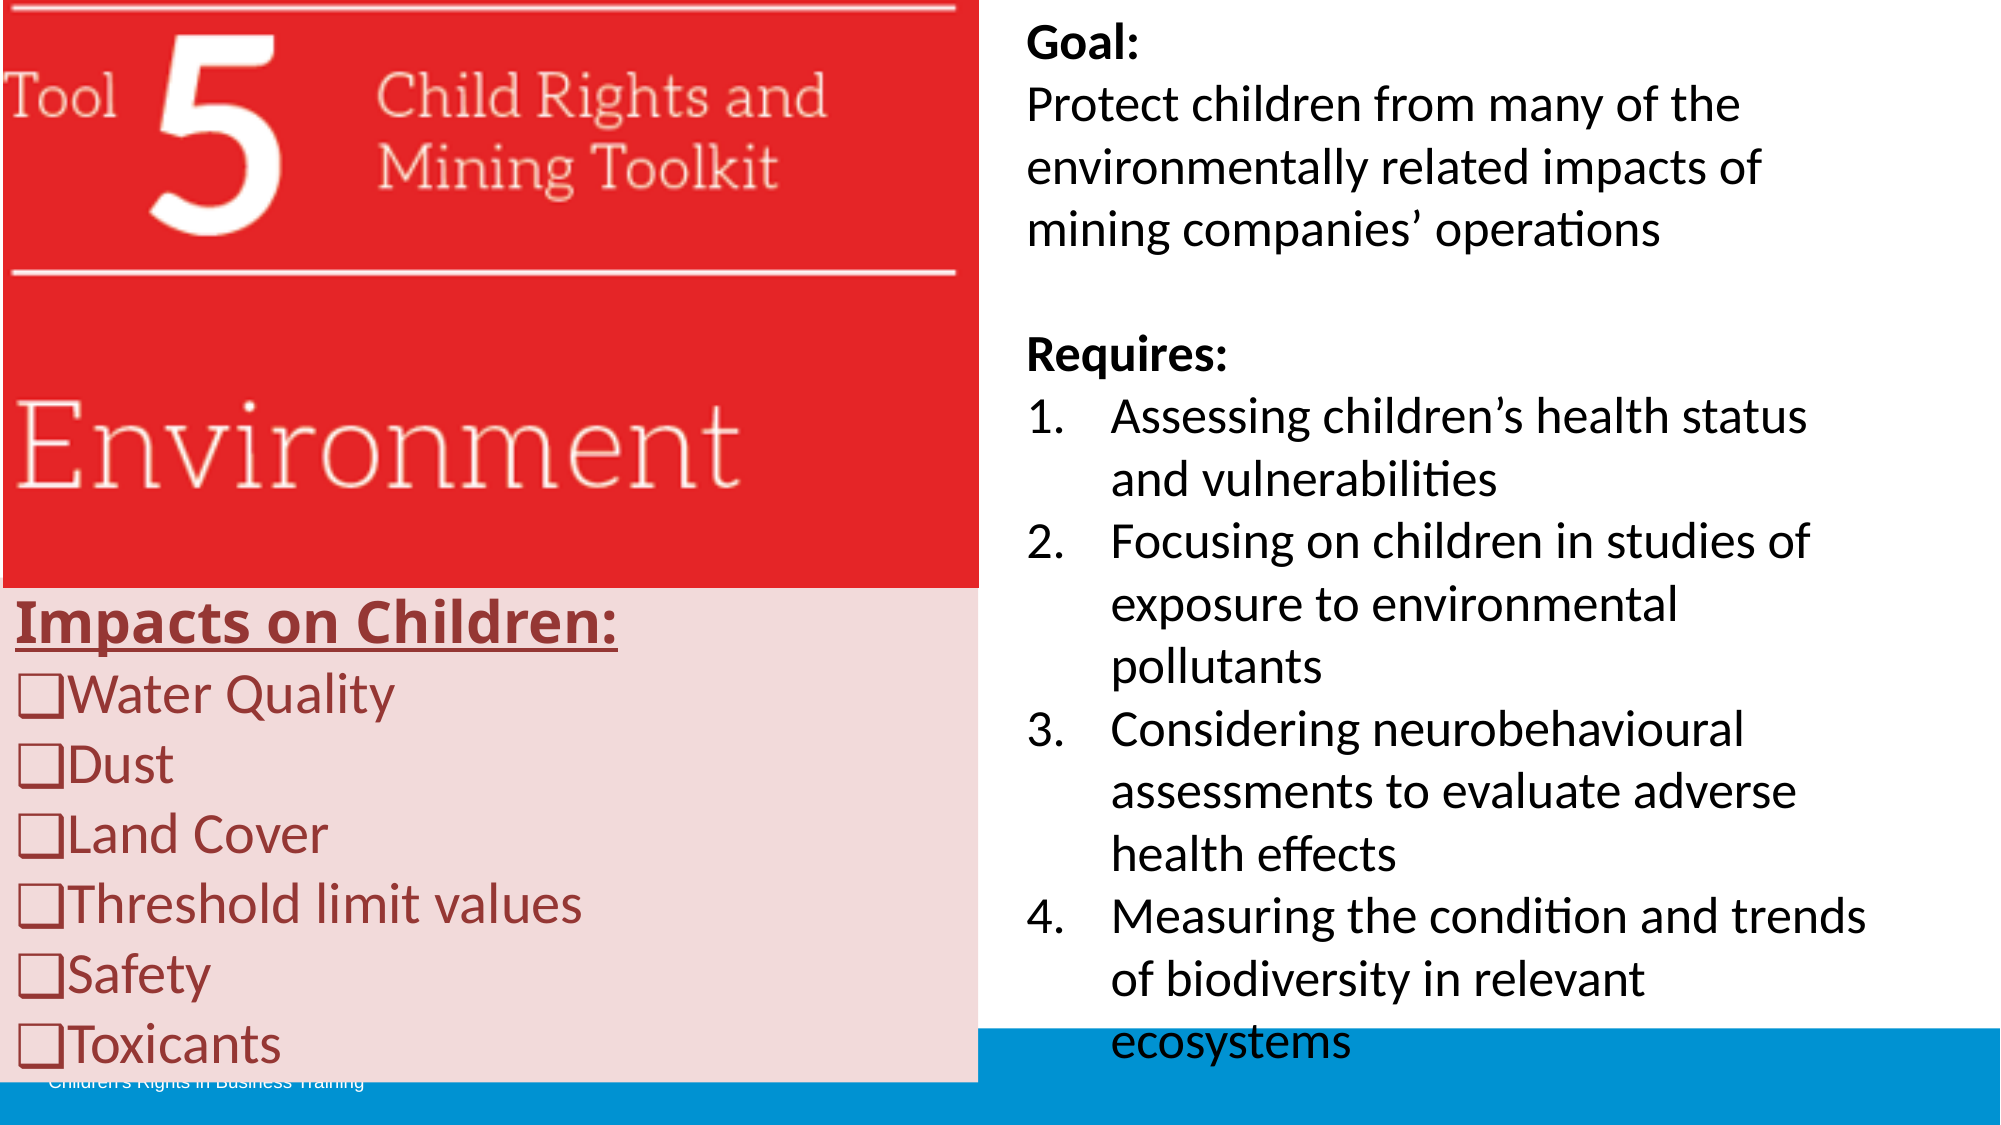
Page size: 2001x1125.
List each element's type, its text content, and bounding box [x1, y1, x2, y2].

text_box Goal: Protect children from many of the environmentally related impacts of mining companies’ operations Requires: Assessing children’s health status and vulnerabilities Focusing on children in studies of exposure to environmental pollutants Considering neurobehavioural assessments to evaluate adverse health effects Measuring the condition and trends of biodiversity in relevant ecosystems [1011, 0, 1910, 1077]
text_box Impacts on Children: Water Quality Dust Land Cover Threshold limit values Safety Toxicants [0, 593, 979, 1083]
picture [3, 0, 979, 588]
